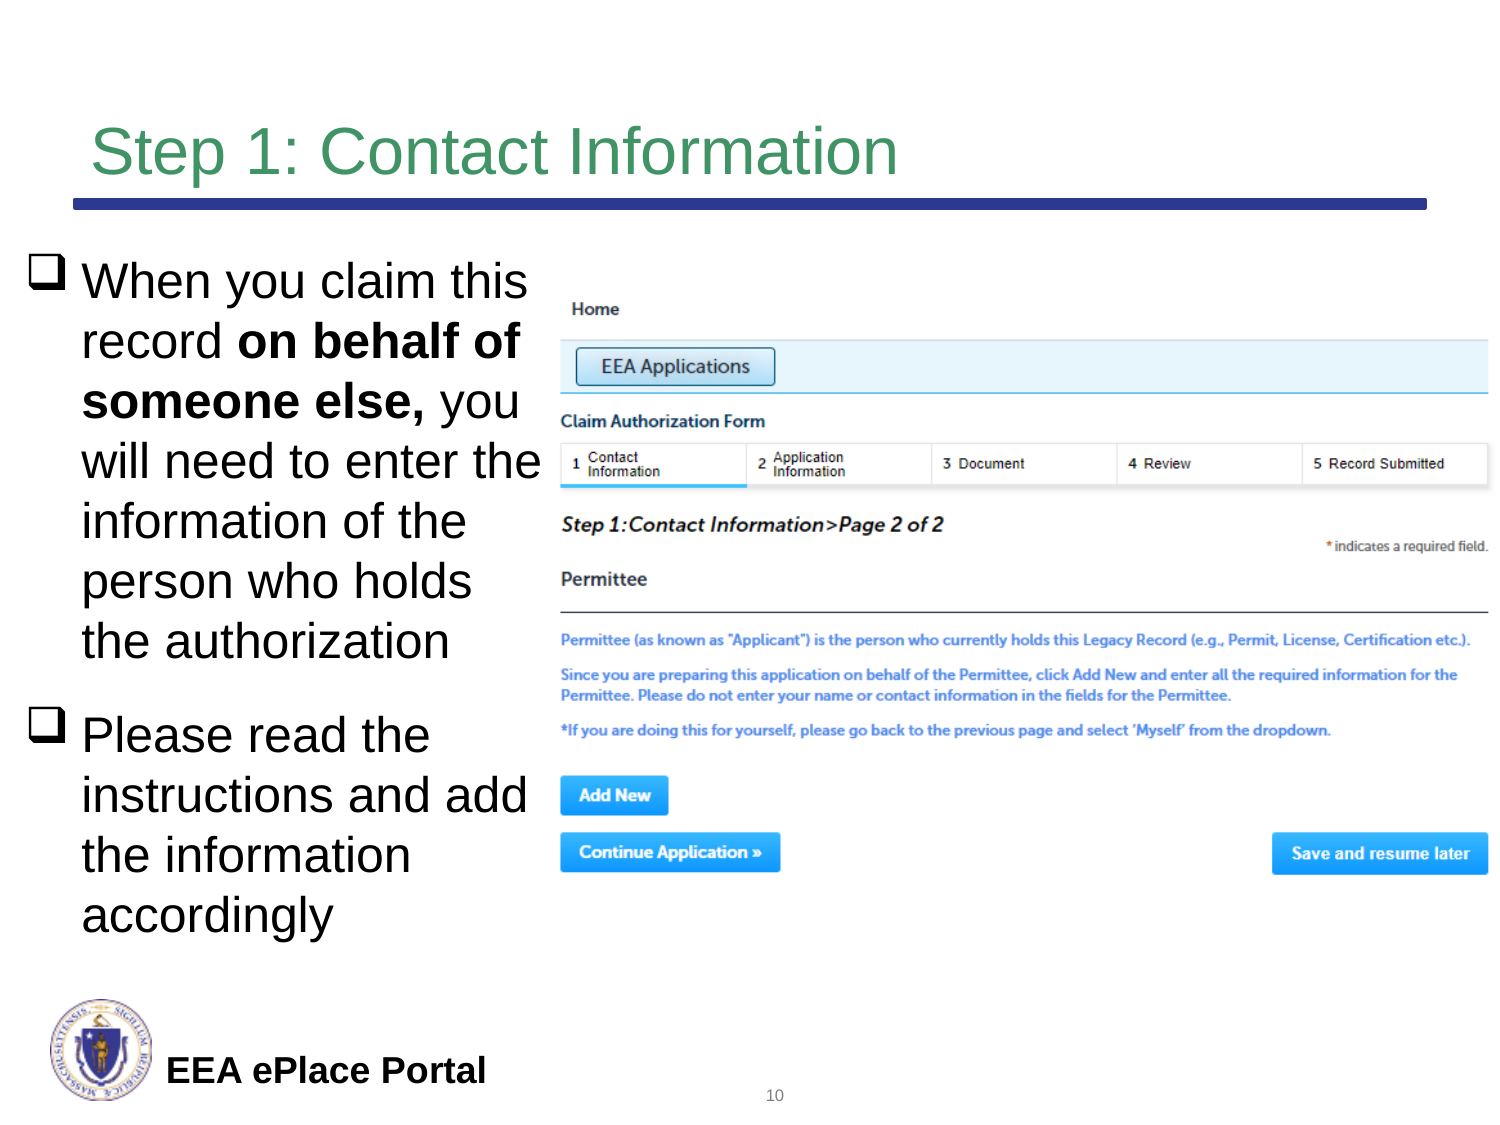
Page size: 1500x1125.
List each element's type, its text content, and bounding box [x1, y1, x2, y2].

picture [50, 1012, 152, 1101]
title Step 1: Contact Information [75, 12, 1500, 196]
picture [557, 292, 1500, 884]
slide_number 10 [600, 1077, 950, 1113]
list When you claim this record on behalf of someone else, you will need to enter the information of the person who holds the authorization Please read the instructions and add the information accordingly [9, 241, 558, 1012]
